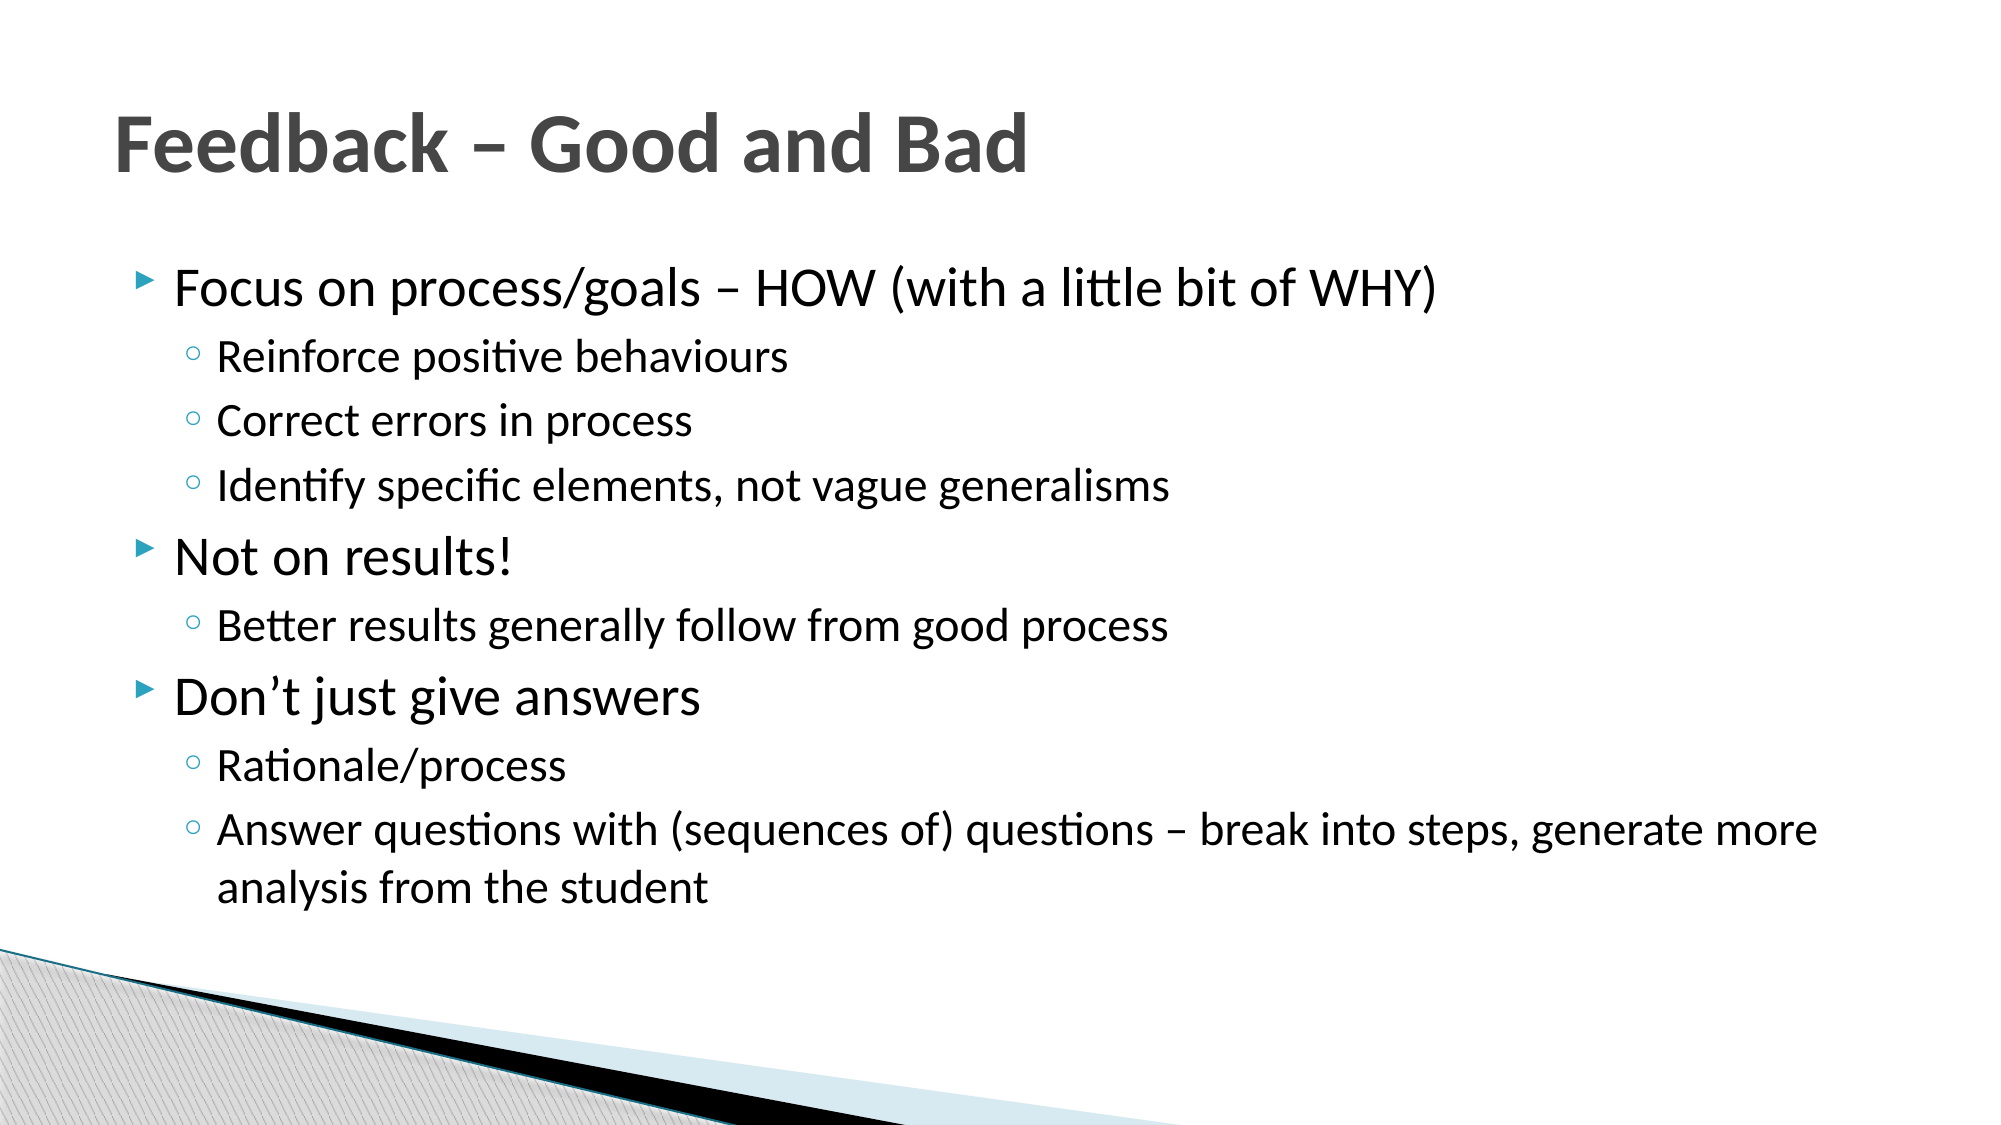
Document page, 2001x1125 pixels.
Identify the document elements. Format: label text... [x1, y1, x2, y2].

list Focus on process/goals – HOW (with a little bit of WHY) Reinforce positive behaviours Correct errors in process Identify specific elements, not vague generalisms Not on results! Better results generally follow from good process Don’t just give answers Rationale/process Answer questions with (sequences of) questions – break into steps, generate more analysis from the student [99, 243, 1900, 986]
title Feedback – Good and Bad [99, 45, 1900, 233]
